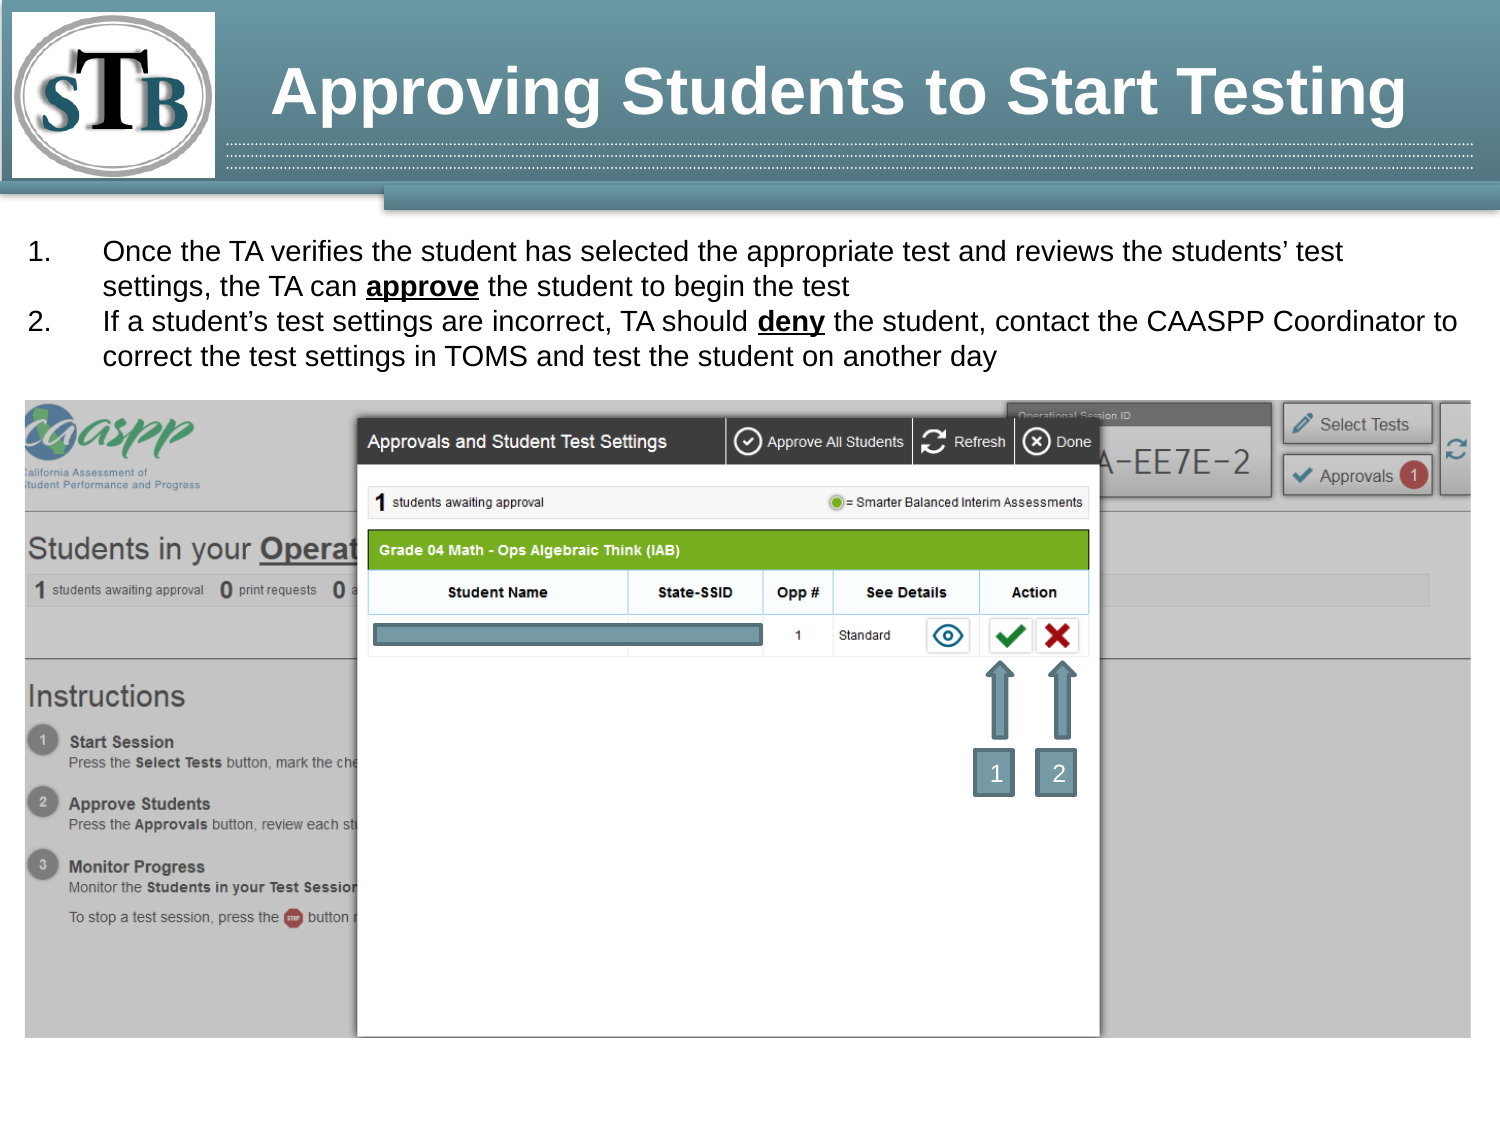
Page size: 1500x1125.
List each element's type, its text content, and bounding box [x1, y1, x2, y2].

picture [12, 12, 215, 178]
list Once the TA verifies the student has selected the appropriate test and reviews the students’ test settings, the TA can approve the student to begin the test If a student’s test settings are incorrect, TA should deny the student, contact the CAASPP Coordinator to correct the test settings in TOMS and test the student on another day [12, 224, 1475, 338]
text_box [24, 400, 1479, 1038]
text_box Approving Students to Start Testing [224, 49, 1425, 125]
